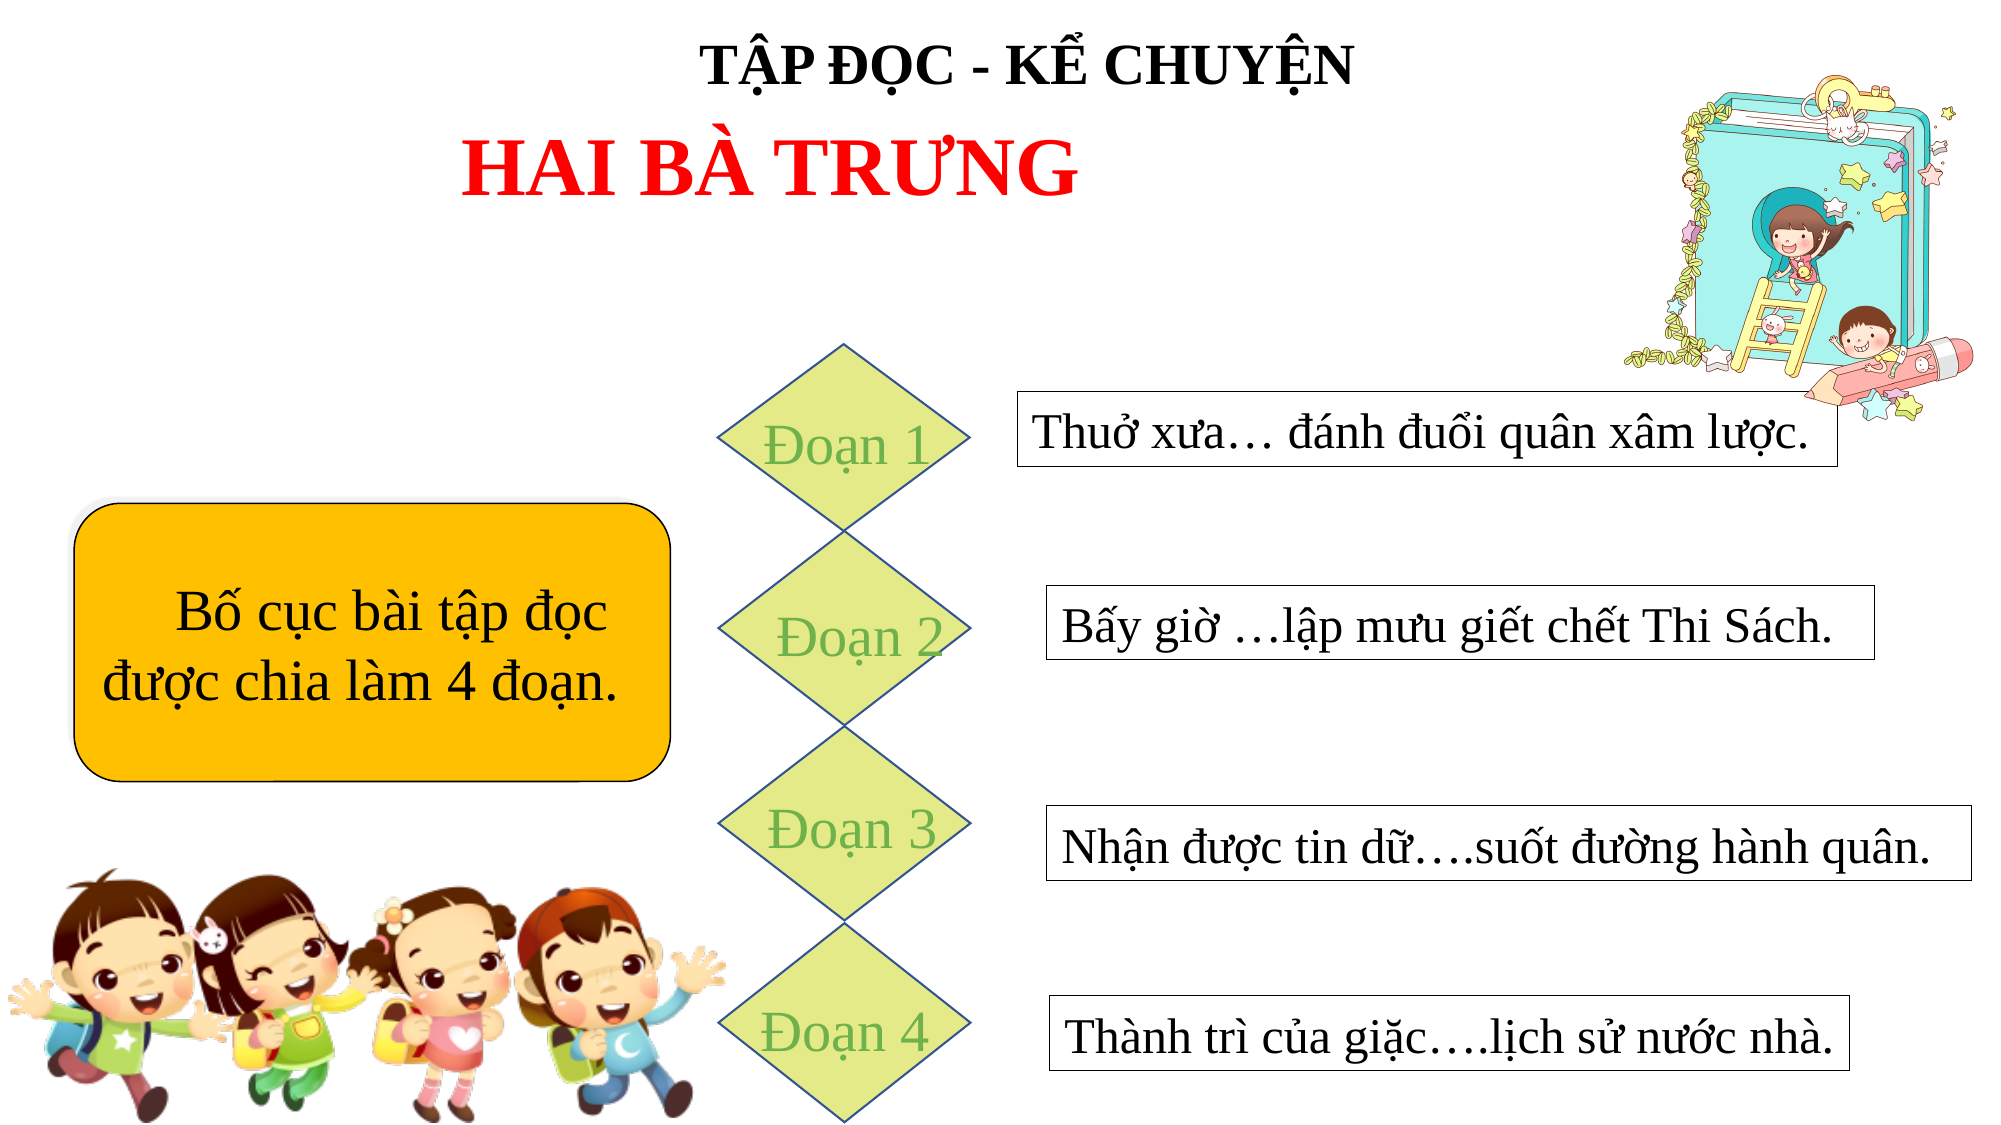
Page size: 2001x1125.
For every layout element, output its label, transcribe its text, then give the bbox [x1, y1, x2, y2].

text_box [718, 726, 971, 921]
text_box HAI BÀ TRƯNG [446, 104, 1572, 290]
text_box Nhận được tin dữ….suốt đường hành quân. [1046, 805, 1972, 881]
text_box TẬP ĐỌC - KỂ CHUYỆN [352, 17, 1703, 106]
picture [8, 868, 726, 1123]
text_box Thuở xưa… đánh đuổi quân xâm lược.. [1016, 391, 1838, 467]
text_box Bấy giờ …lập mưu giết chết Thi Sách. [1046, 585, 1875, 660]
text_box Bố cục bài tập đọc được chia làm 4 đoạn. [74, 503, 671, 782]
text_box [717, 344, 970, 531]
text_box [718, 923, 971, 1123]
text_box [718, 530, 971, 726]
picture [1572, 35, 2000, 444]
text_box Thành trì của giặc….lịch sử nước nhà. [1049, 995, 1850, 1071]
